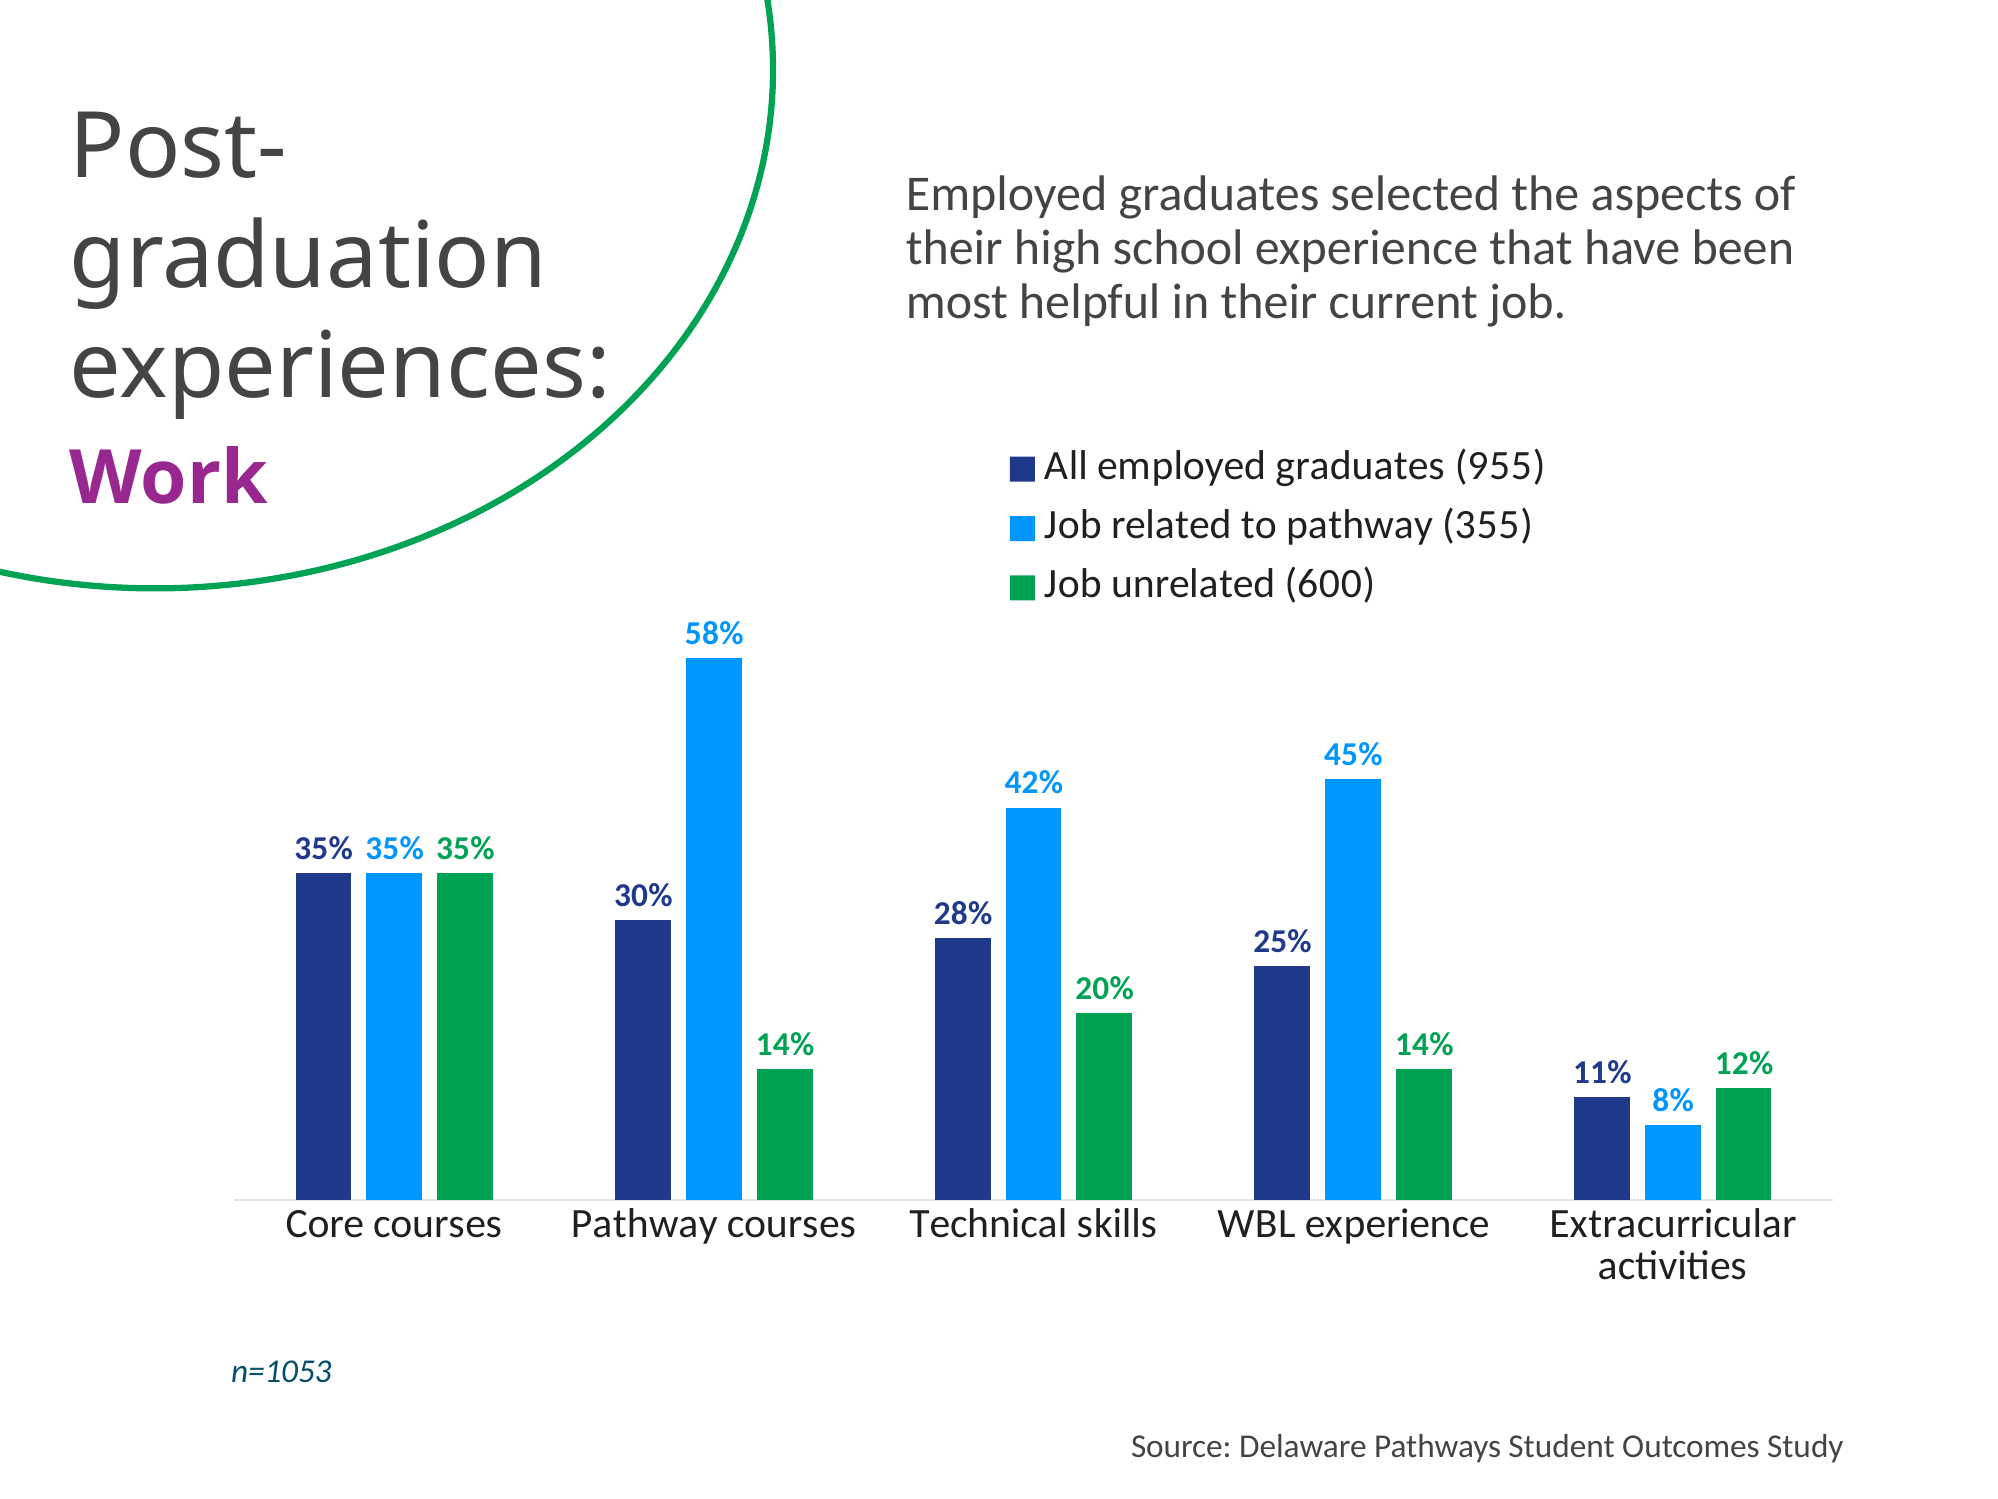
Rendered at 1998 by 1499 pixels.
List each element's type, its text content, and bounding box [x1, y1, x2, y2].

text_box [0, 0, 775, 583]
text_box n=1053 [216, 1371, 356, 1397]
text_box Post-graduation experiences: Work [54, 78, 774, 422]
text_box Source: Delaware Pathways Student Outcomes Study [1116, 1416, 1974, 1472]
text_box Employed graduates selected the aspects of their high school experience that have been most helpful in their current job. [891, 159, 1865, 280]
chart [54, 422, 1897, 1371]
